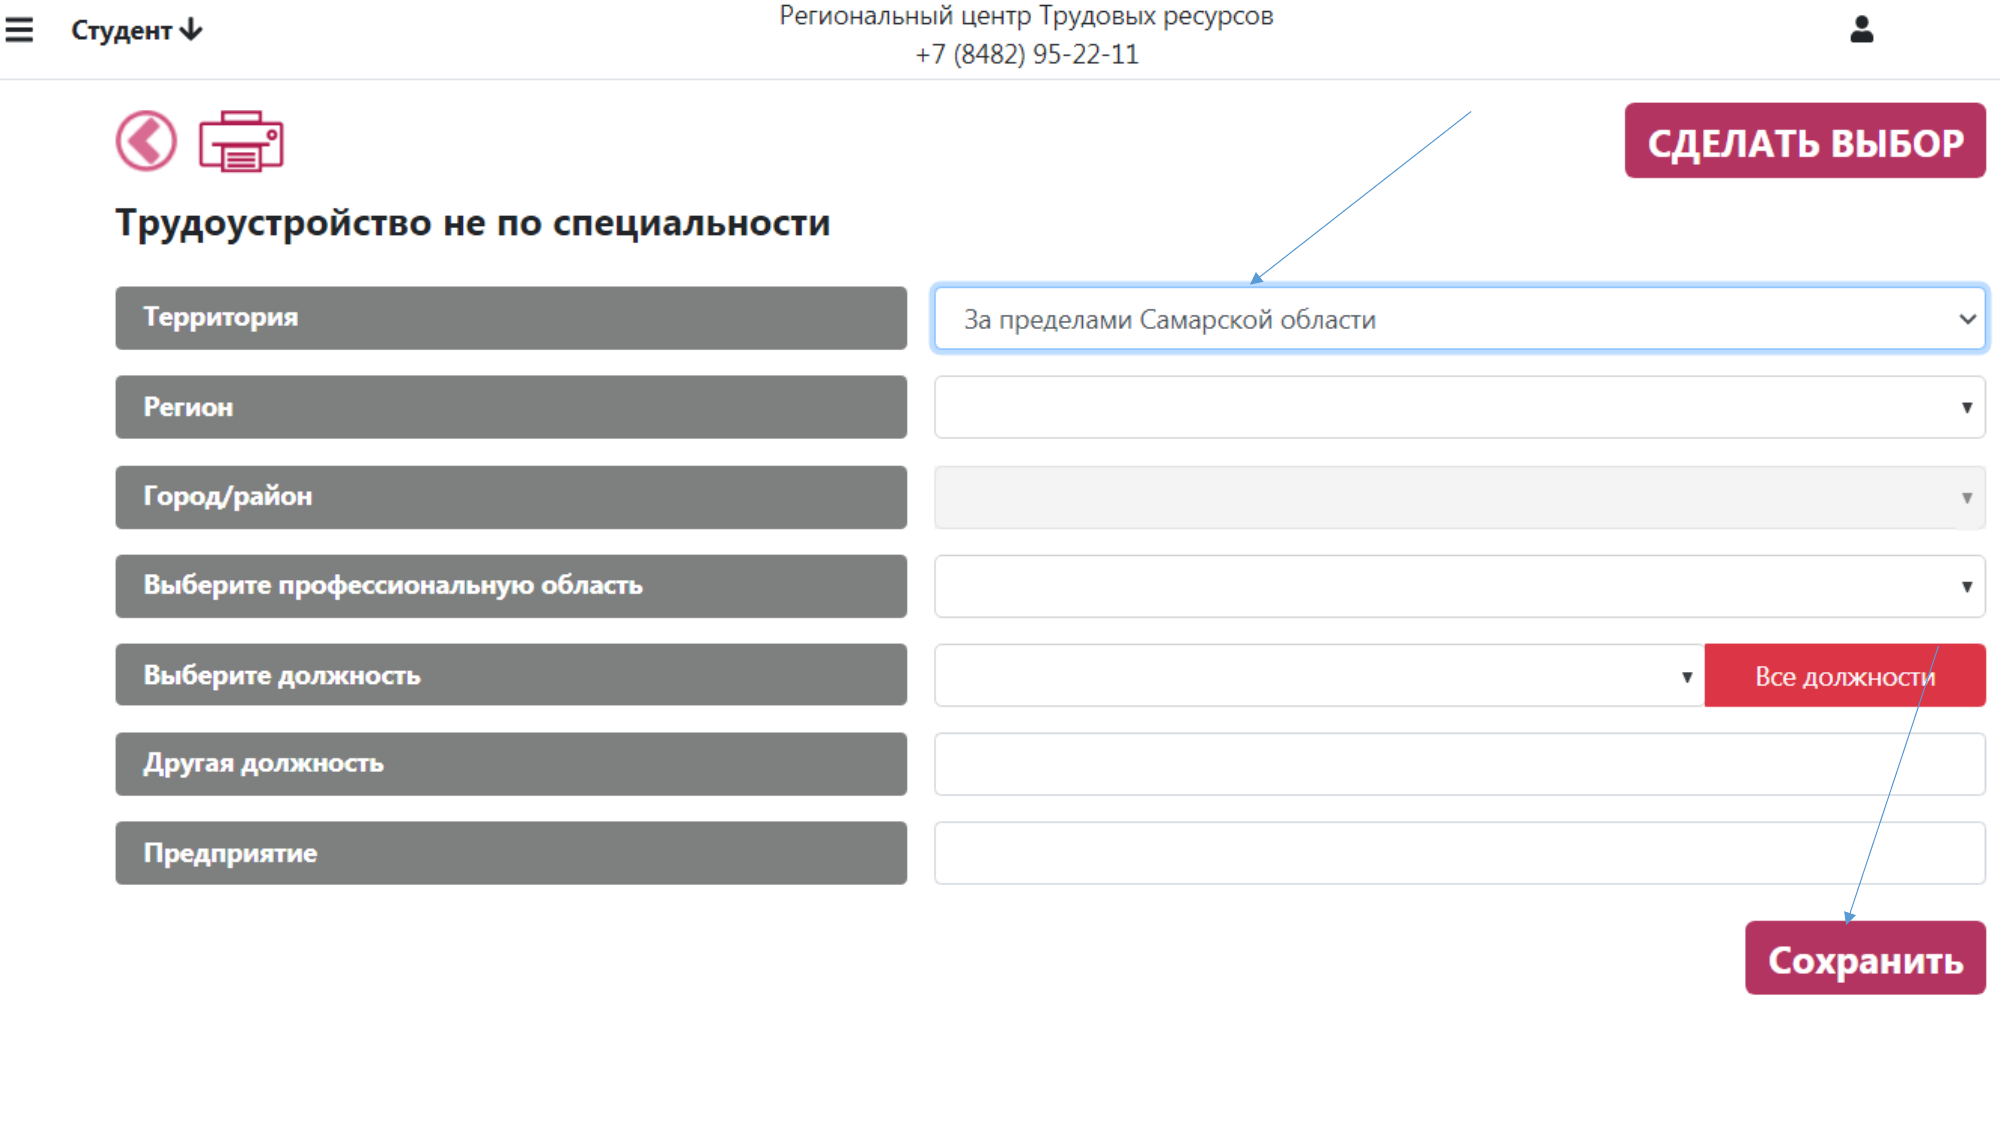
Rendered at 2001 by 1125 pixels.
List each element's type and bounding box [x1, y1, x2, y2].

text_box [1249, 111, 1472, 285]
picture [0, 0, 2000, 1010]
text_box [1846, 646, 1939, 925]
